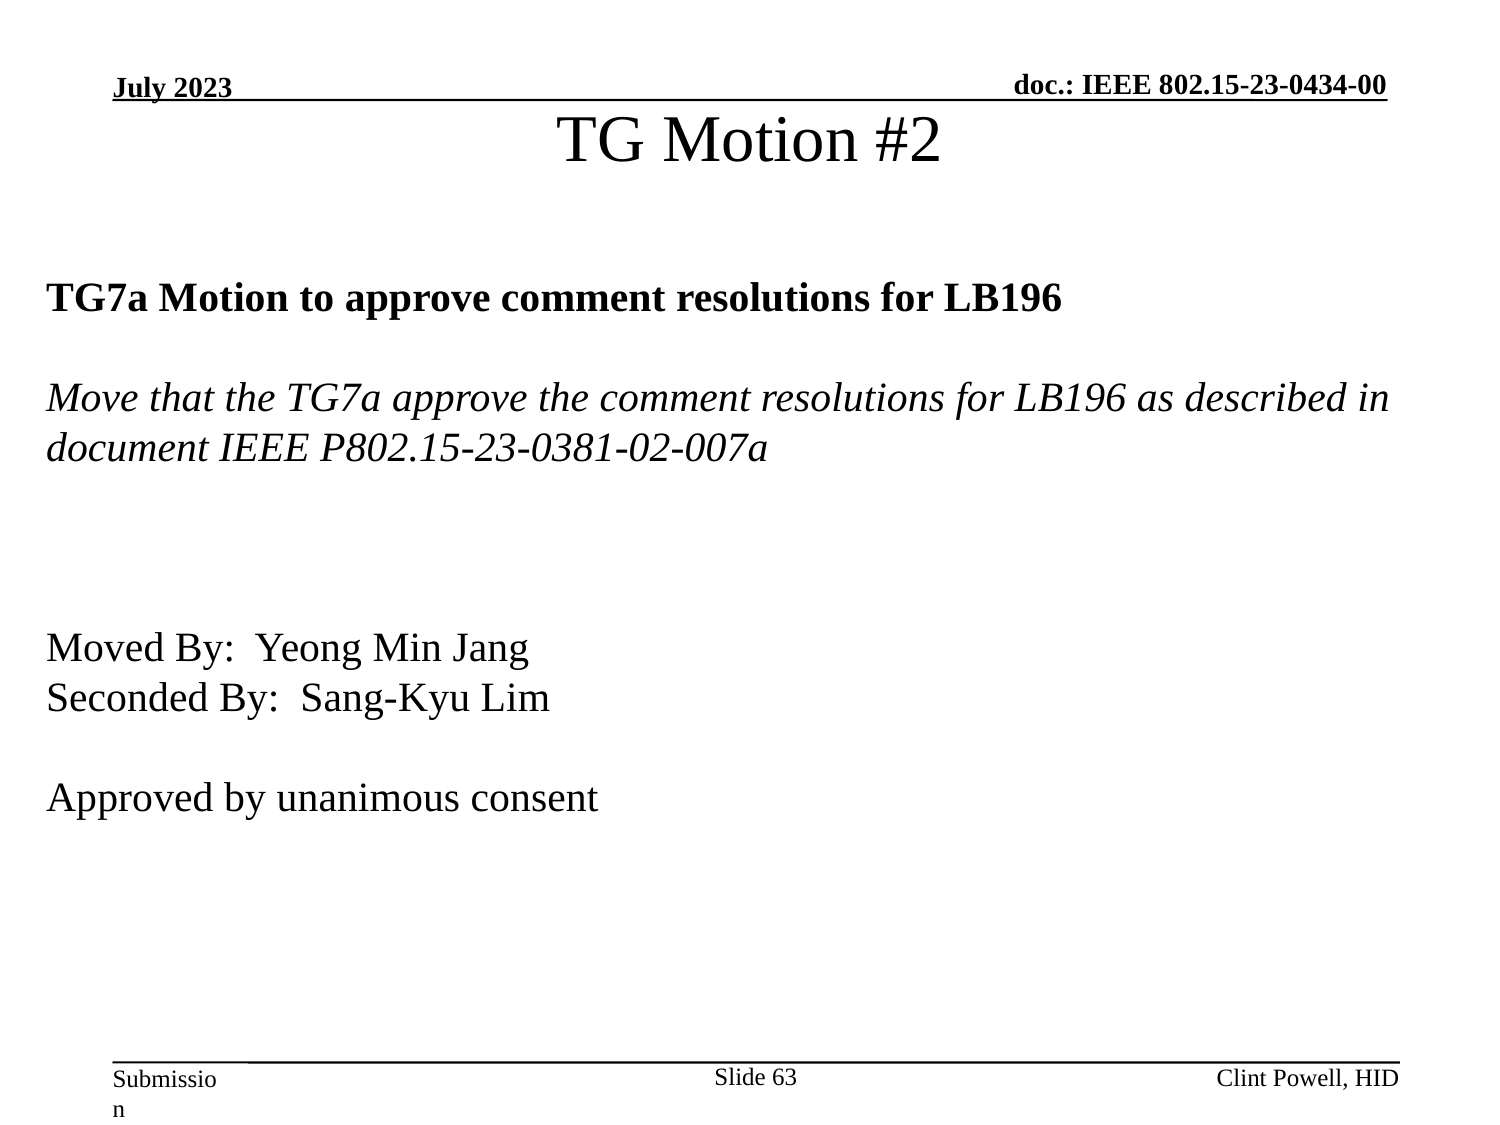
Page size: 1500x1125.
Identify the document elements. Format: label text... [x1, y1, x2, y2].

text_box Slide 63 [699, 1053, 825, 1095]
text_box TG7a Motion to approve comment resolutions for LB196 Move that the TG7a approve the comment resolutions for LB196 as described in document IEEE P802.15-23-0381-02-007a Moved By: Yeong Min Jang Seconded By: Sang-Kyu Lim Approved by unanimous consent [31, 262, 1469, 828]
text_box TG Motion #2 [542, 87, 958, 183]
